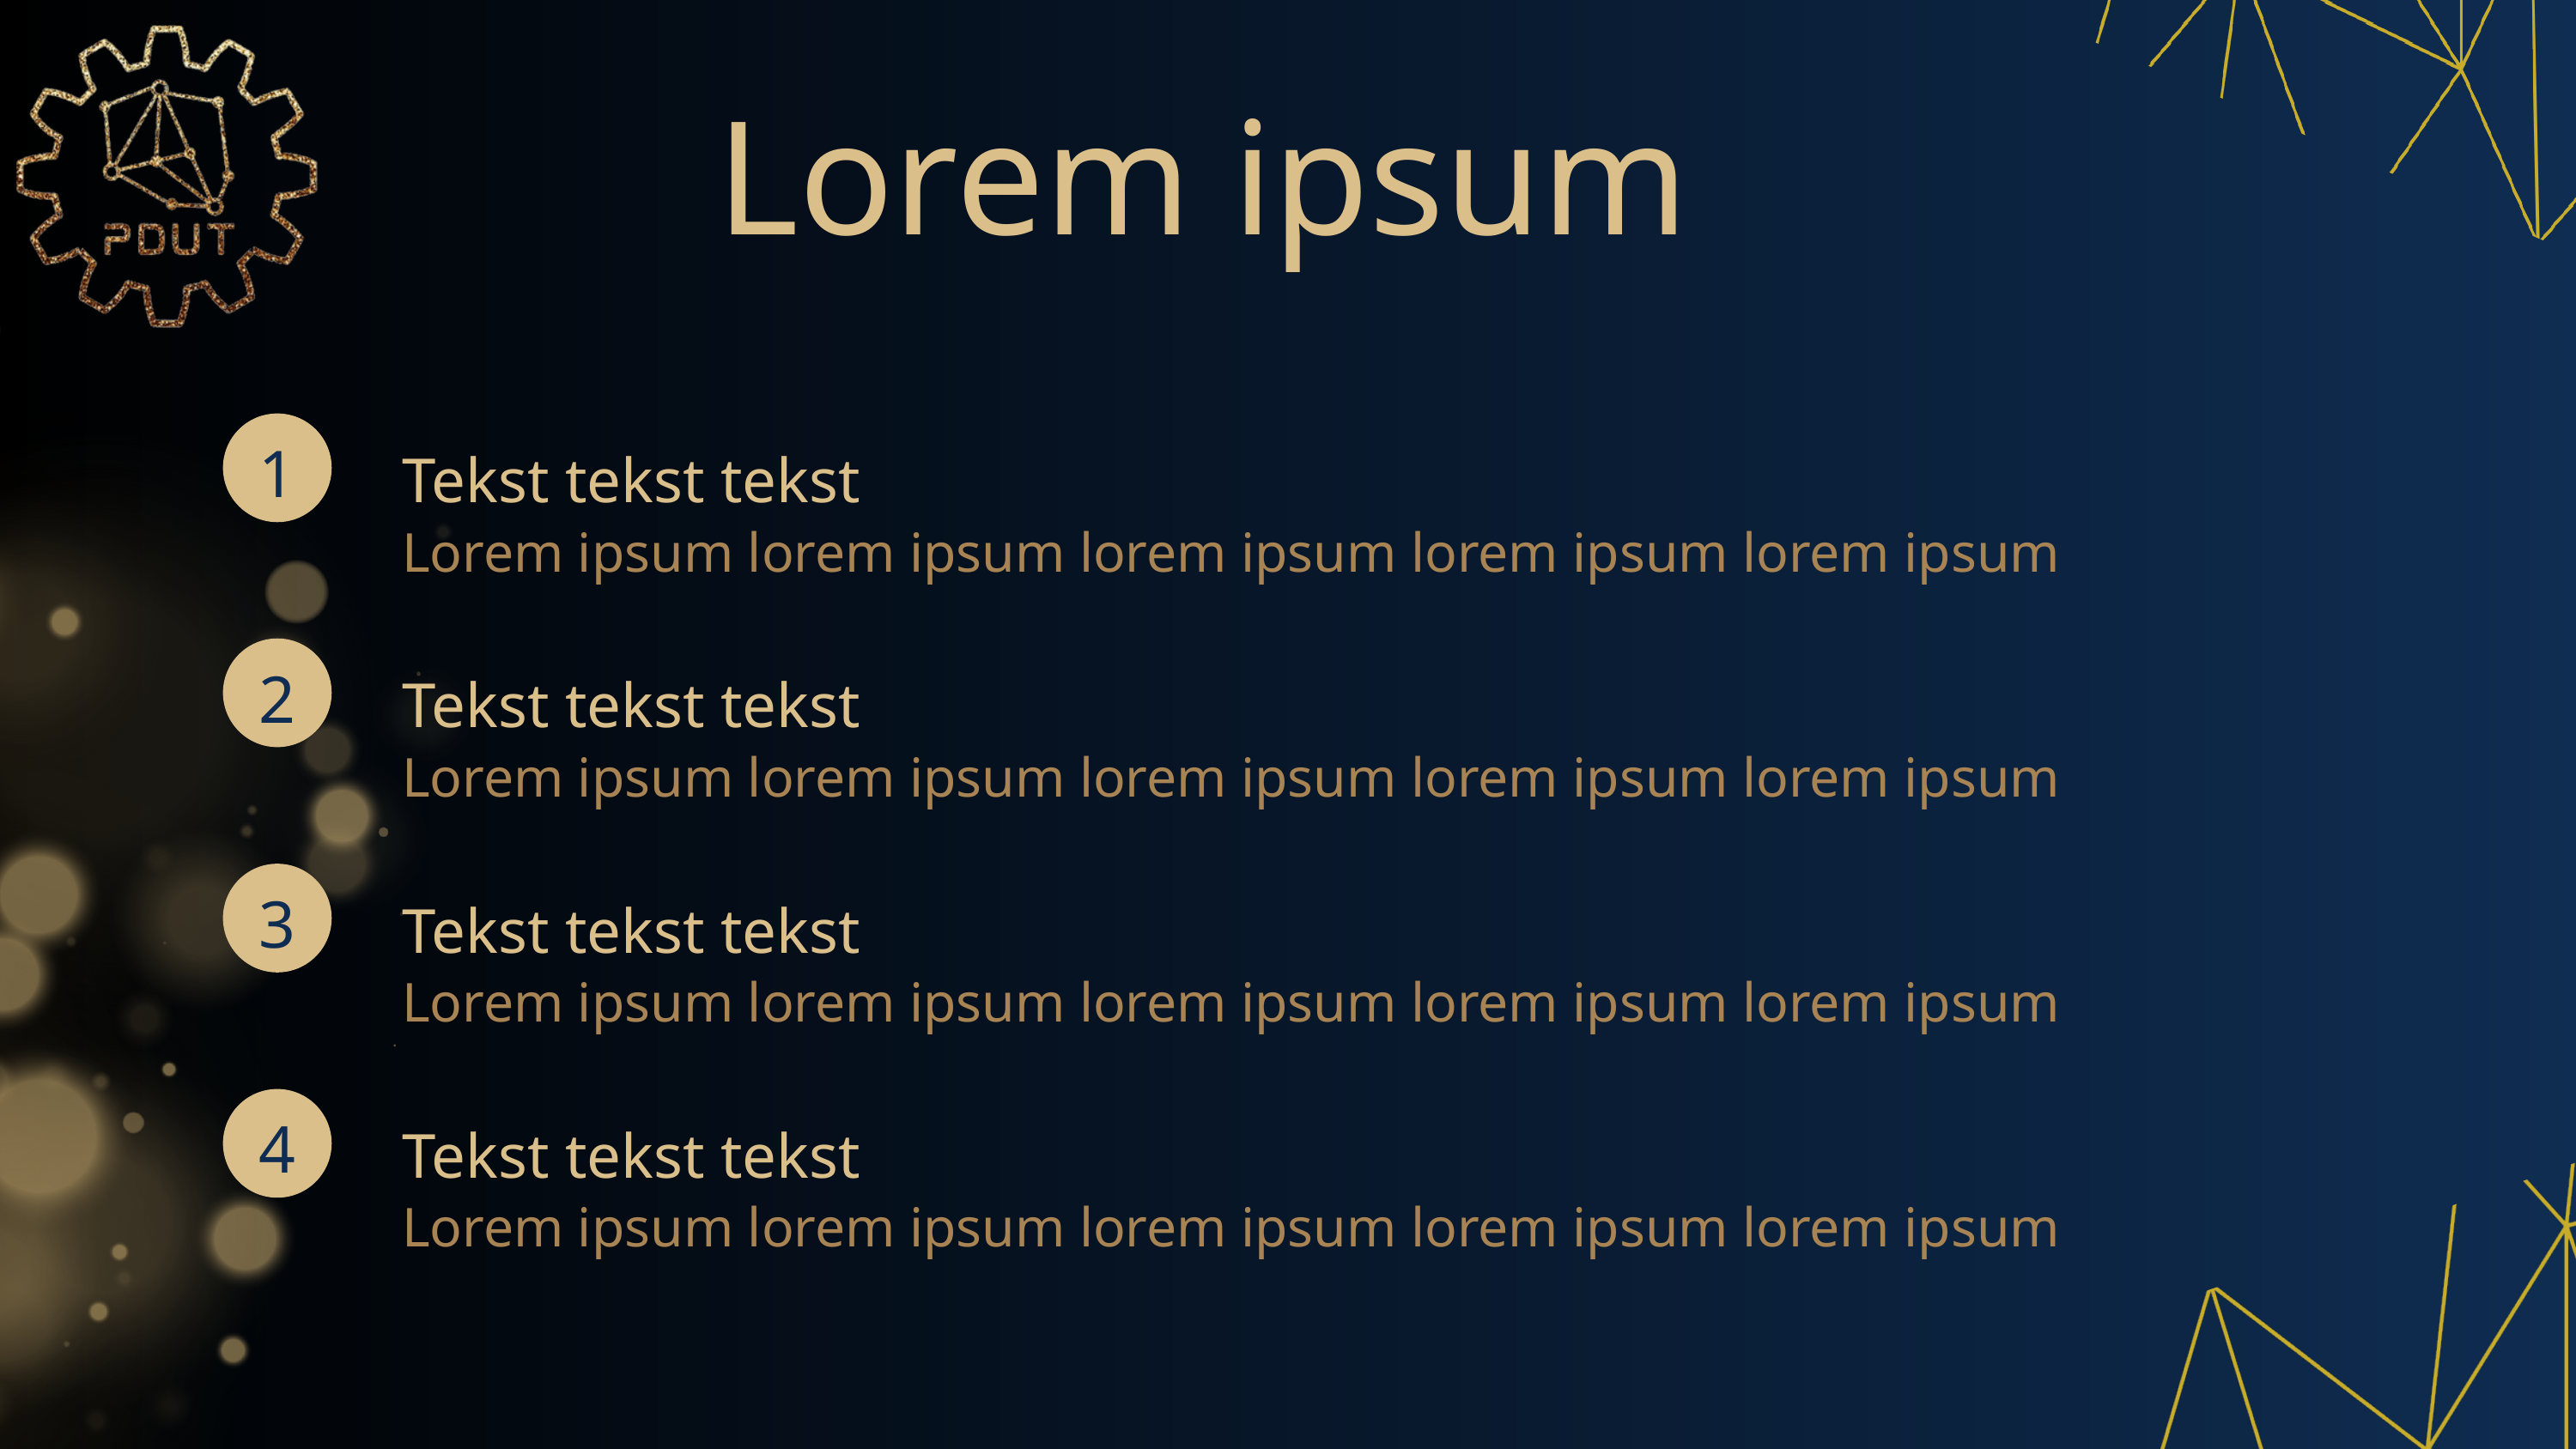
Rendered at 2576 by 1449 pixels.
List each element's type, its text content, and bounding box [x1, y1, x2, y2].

text_box Lorem ipsum lorem ipsum lorem ipsum lorem ipsum lorem ipsum [402, 979, 2354, 1034]
text_box Lorem ipsum [716, 76, 1860, 266]
text_box [2057, 1162, 2576, 1449]
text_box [222, 1088, 332, 1198]
text_box [2057, 0, 2576, 247]
text_box Tekst tekst tekst [402, 1069, 1913, 1191]
text_box Tekst tekst tekst [402, 843, 1913, 966]
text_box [222, 638, 332, 748]
text_box [0, 0, 334, 315]
text_box Lorem ipsum lorem ipsum lorem ipsum lorem ipsum lorem ipsum [402, 529, 2354, 583]
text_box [222, 413, 332, 523]
text_box Tekst tekst tekst [402, 618, 1913, 740]
text_box Tekst tekst tekst [477, 393, 1913, 515]
text_box Lorem ipsum lorem ipsum lorem ipsum lorem ipsum lorem ipsum [402, 1203, 2354, 1258]
text_box [0, 315, 477, 1449]
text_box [222, 863, 332, 973]
text_box Lorem ipsum lorem ipsum lorem ipsum lorem ipsum lorem ipsum [402, 754, 2354, 808]
